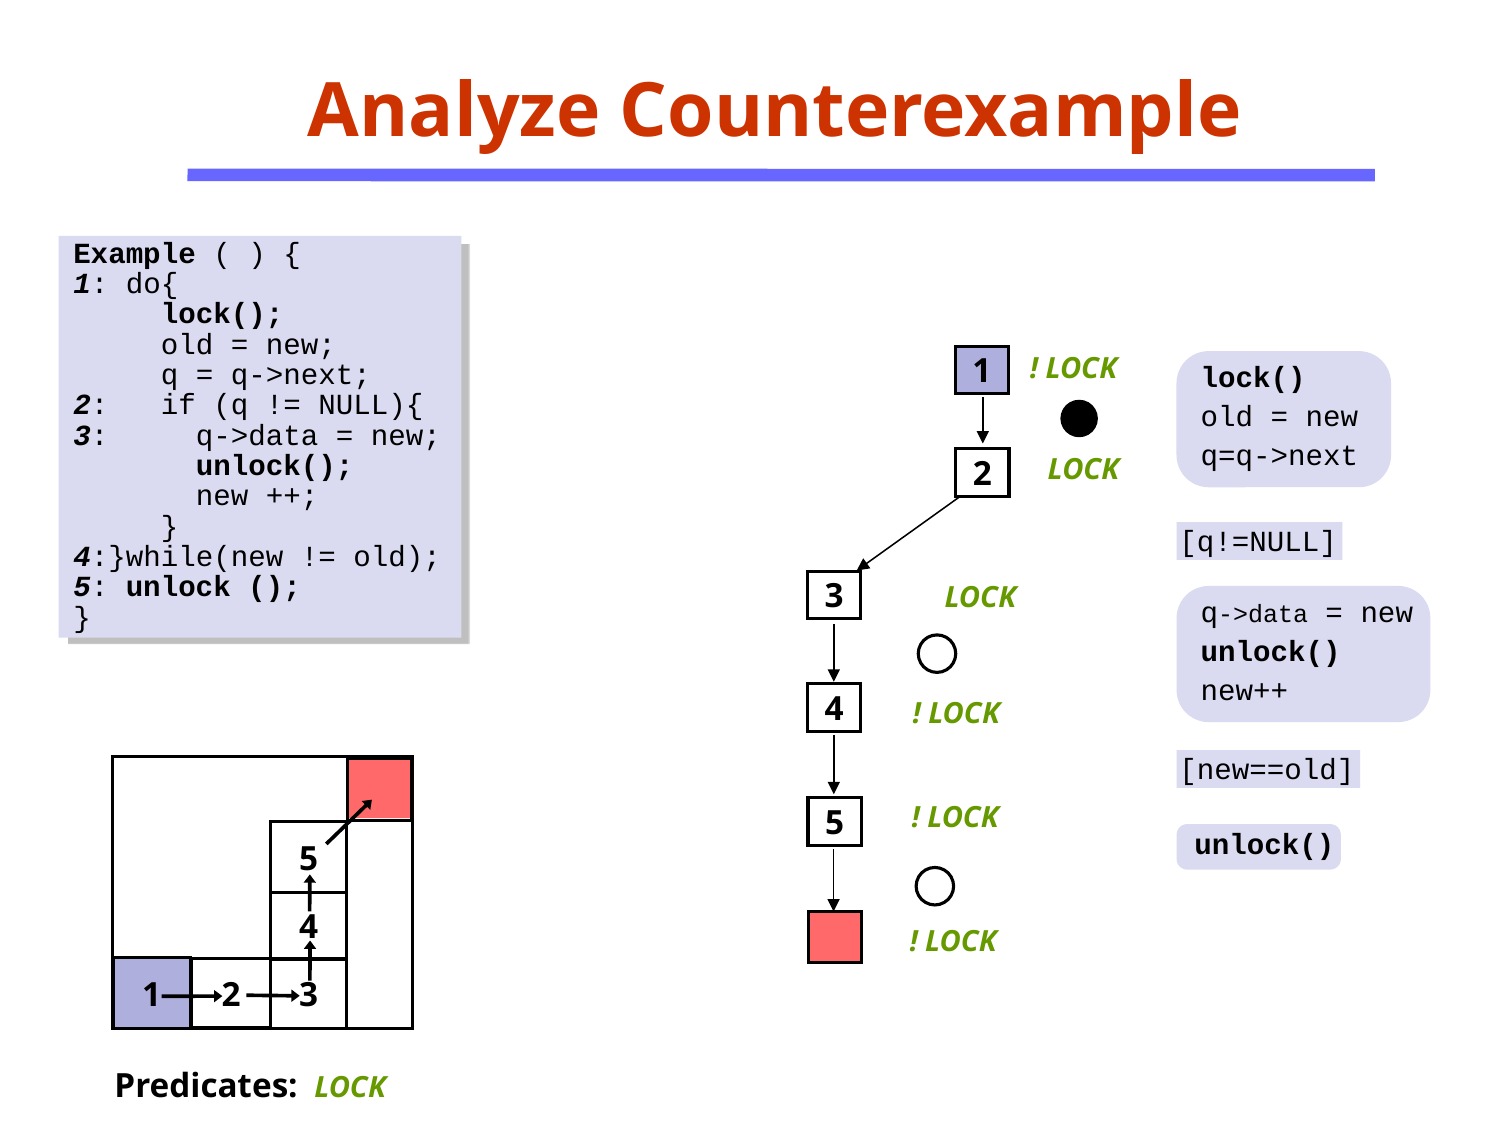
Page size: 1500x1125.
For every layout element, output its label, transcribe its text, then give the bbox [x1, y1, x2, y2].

text_box ! LOCK [894, 921, 1043, 965]
text_box Example ( ) { 1: do{ lock(); old = new; q = q->next; 2: if (q != NULL){ 3: q->data = new; unlock(); new ++; } 4:}while(new != old); 5: unlock (); } [58, 235, 462, 638]
text_box 1 [112, 957, 191, 1029]
text_box q->data = new unlock() new++ [1176, 585, 1431, 723]
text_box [325, 799, 373, 845]
text_box lock() old = new q=q->next [1176, 351, 1392, 488]
text_box [347, 758, 412, 821]
text_box LOCK [929, 578, 1078, 621]
text_box 4 [807, 683, 861, 732]
text_box 2 [191, 958, 270, 1029]
text_box 3 [807, 571, 861, 619]
text_box 3 [270, 960, 347, 1029]
text_box unlock() [1176, 824, 1341, 870]
text_box Predicates: LOCK [99, 1064, 424, 1111]
text_box ! LOCK [896, 797, 1045, 841]
text_box 1 [955, 346, 1009, 394]
text_box [new==old] [1176, 750, 1361, 788]
text_box [q!=NULL] [1176, 522, 1343, 560]
text_box [918, 634, 956, 673]
text_box ! LOCK [897, 694, 1046, 737]
text_box 5 [807, 797, 862, 846]
text_box [808, 911, 862, 963]
text_box [1060, 399, 1098, 438]
text_box [347, 819, 413, 1029]
text_box ! LOCK [1015, 348, 1163, 392]
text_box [856, 496, 960, 571]
title Analyze Counterexample [87, 50, 1463, 163]
text_box 2 [955, 448, 1010, 497]
text_box [112, 756, 413, 958]
text_box 4 [270, 893, 347, 960]
text_box 5 [270, 821, 347, 893]
text_box [916, 867, 954, 905]
text_box LOCK [1032, 449, 1181, 493]
